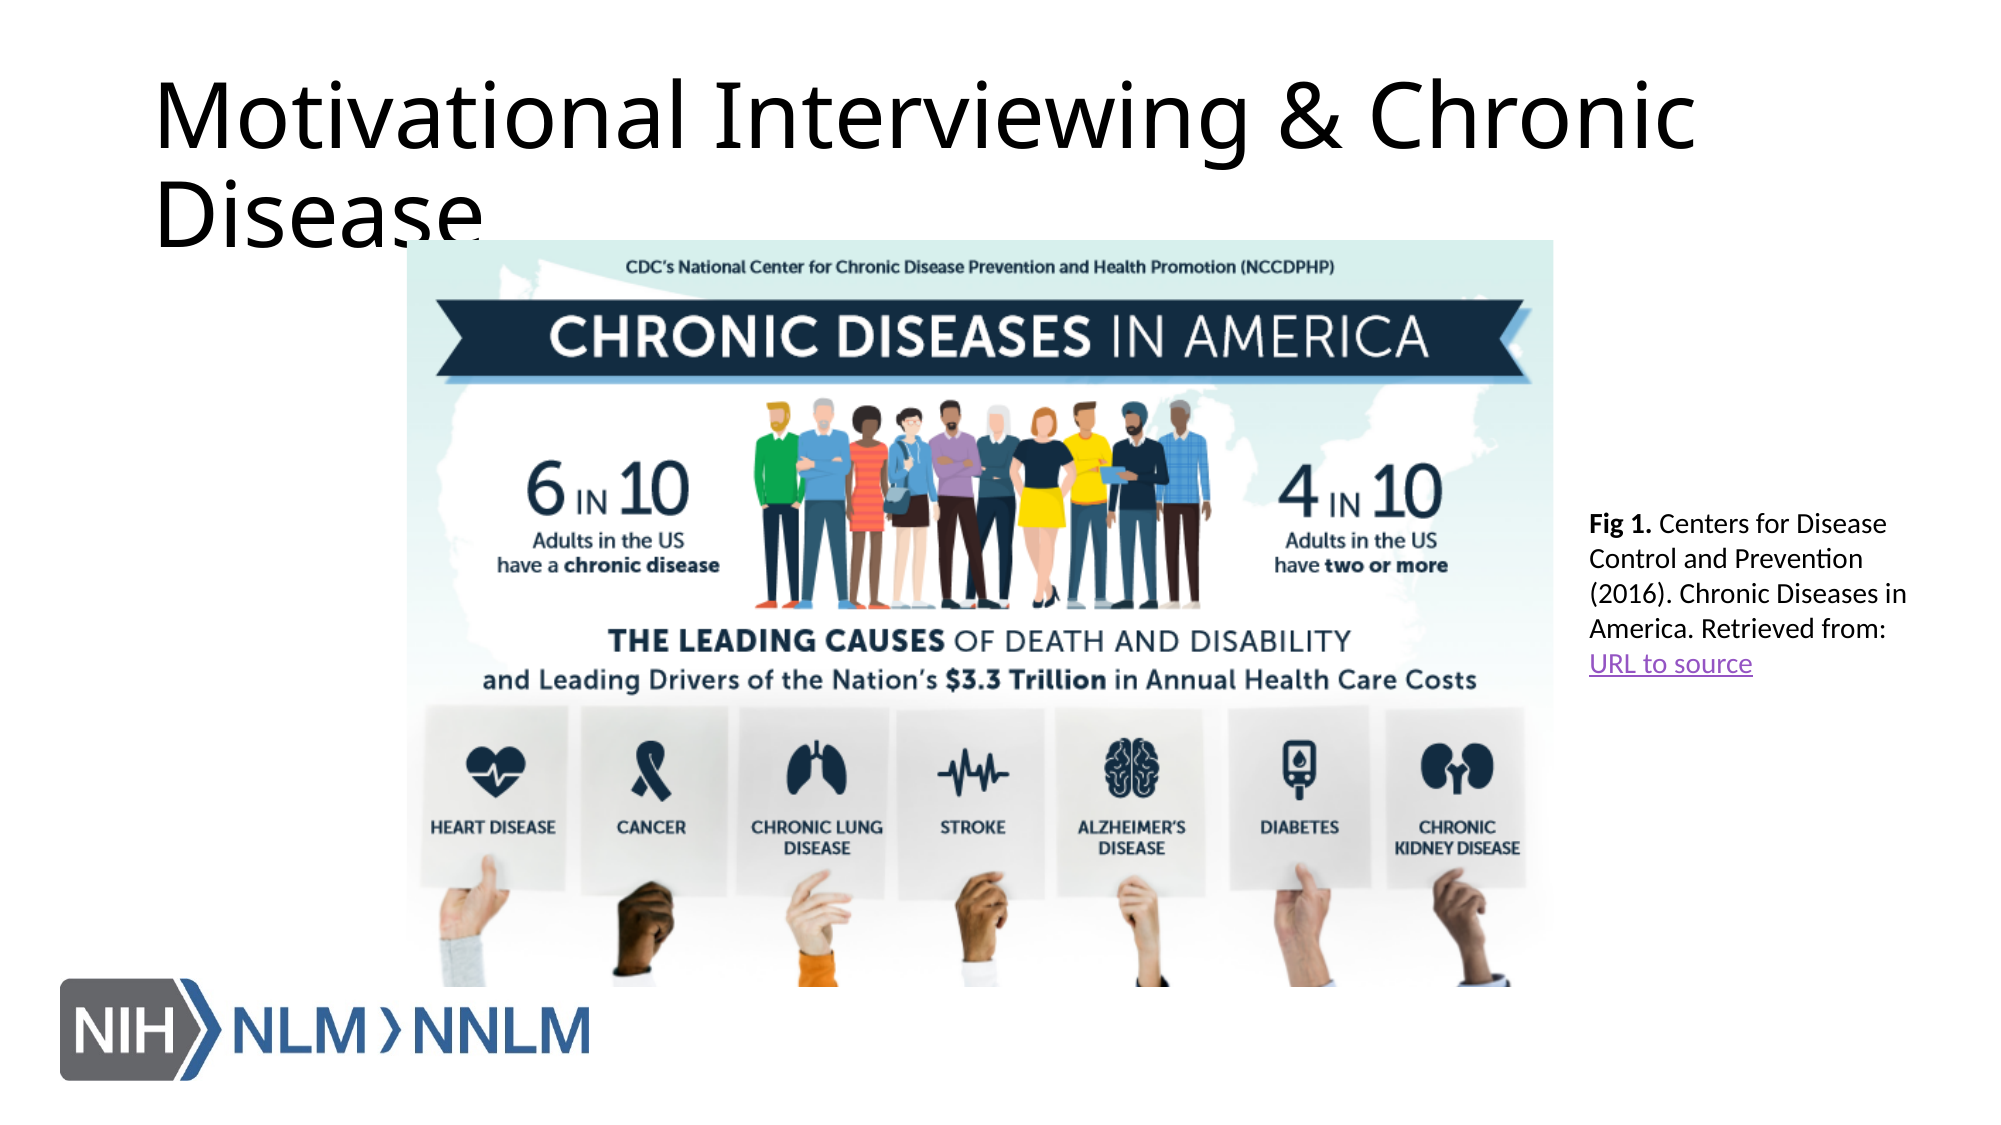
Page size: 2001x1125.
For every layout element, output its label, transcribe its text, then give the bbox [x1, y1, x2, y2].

title Motivational Interviewing & Chronic Disease [137, 59, 1863, 278]
text_box Fig 1. Centers for Disease Control and Prevention (2016). Chronic Diseases in America. Retrieved from: URL to source [1574, 496, 1926, 687]
picture [60, 240, 1554, 1081]
